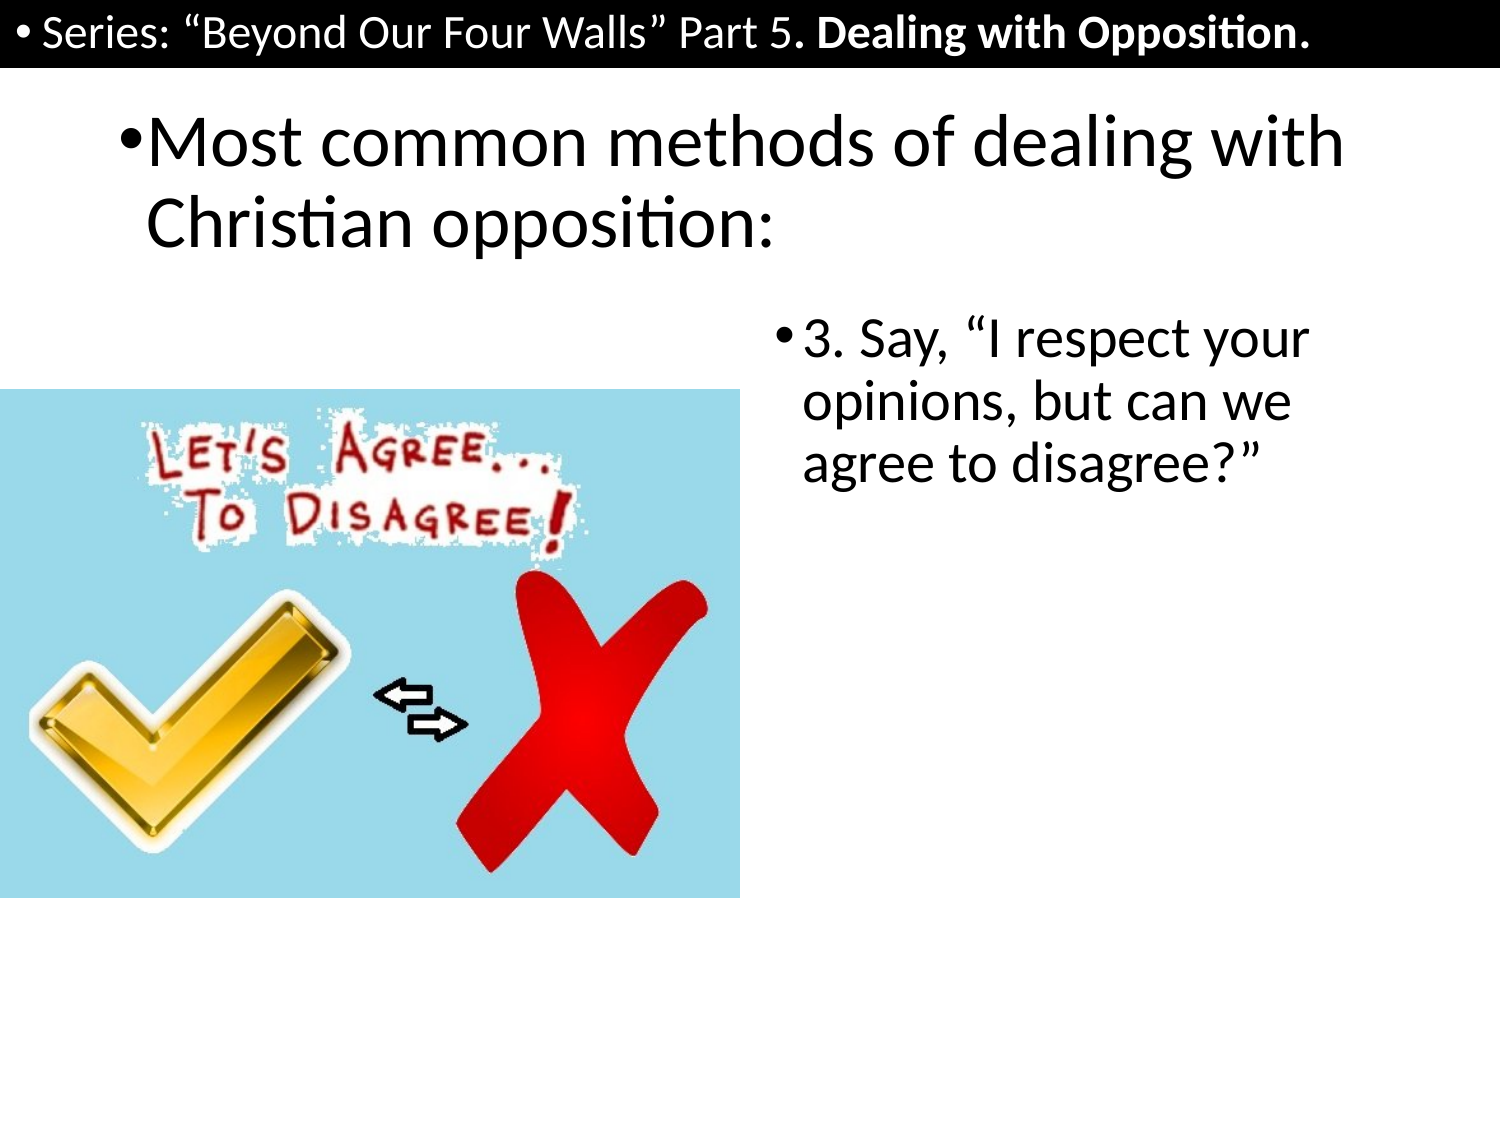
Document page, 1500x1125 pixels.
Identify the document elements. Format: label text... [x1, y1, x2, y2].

list Most common methods of dealing with Christian opposition: [103, 94, 1397, 271]
list 3. Say, “I respect your opinions, but can we agree to disagree?” [759, 299, 1397, 1014]
picture [0, 389, 740, 898]
text_box Series: “Beyond Our Four Walls” Part 5. Dealing with Opposition. [0, 0, 1500, 68]
